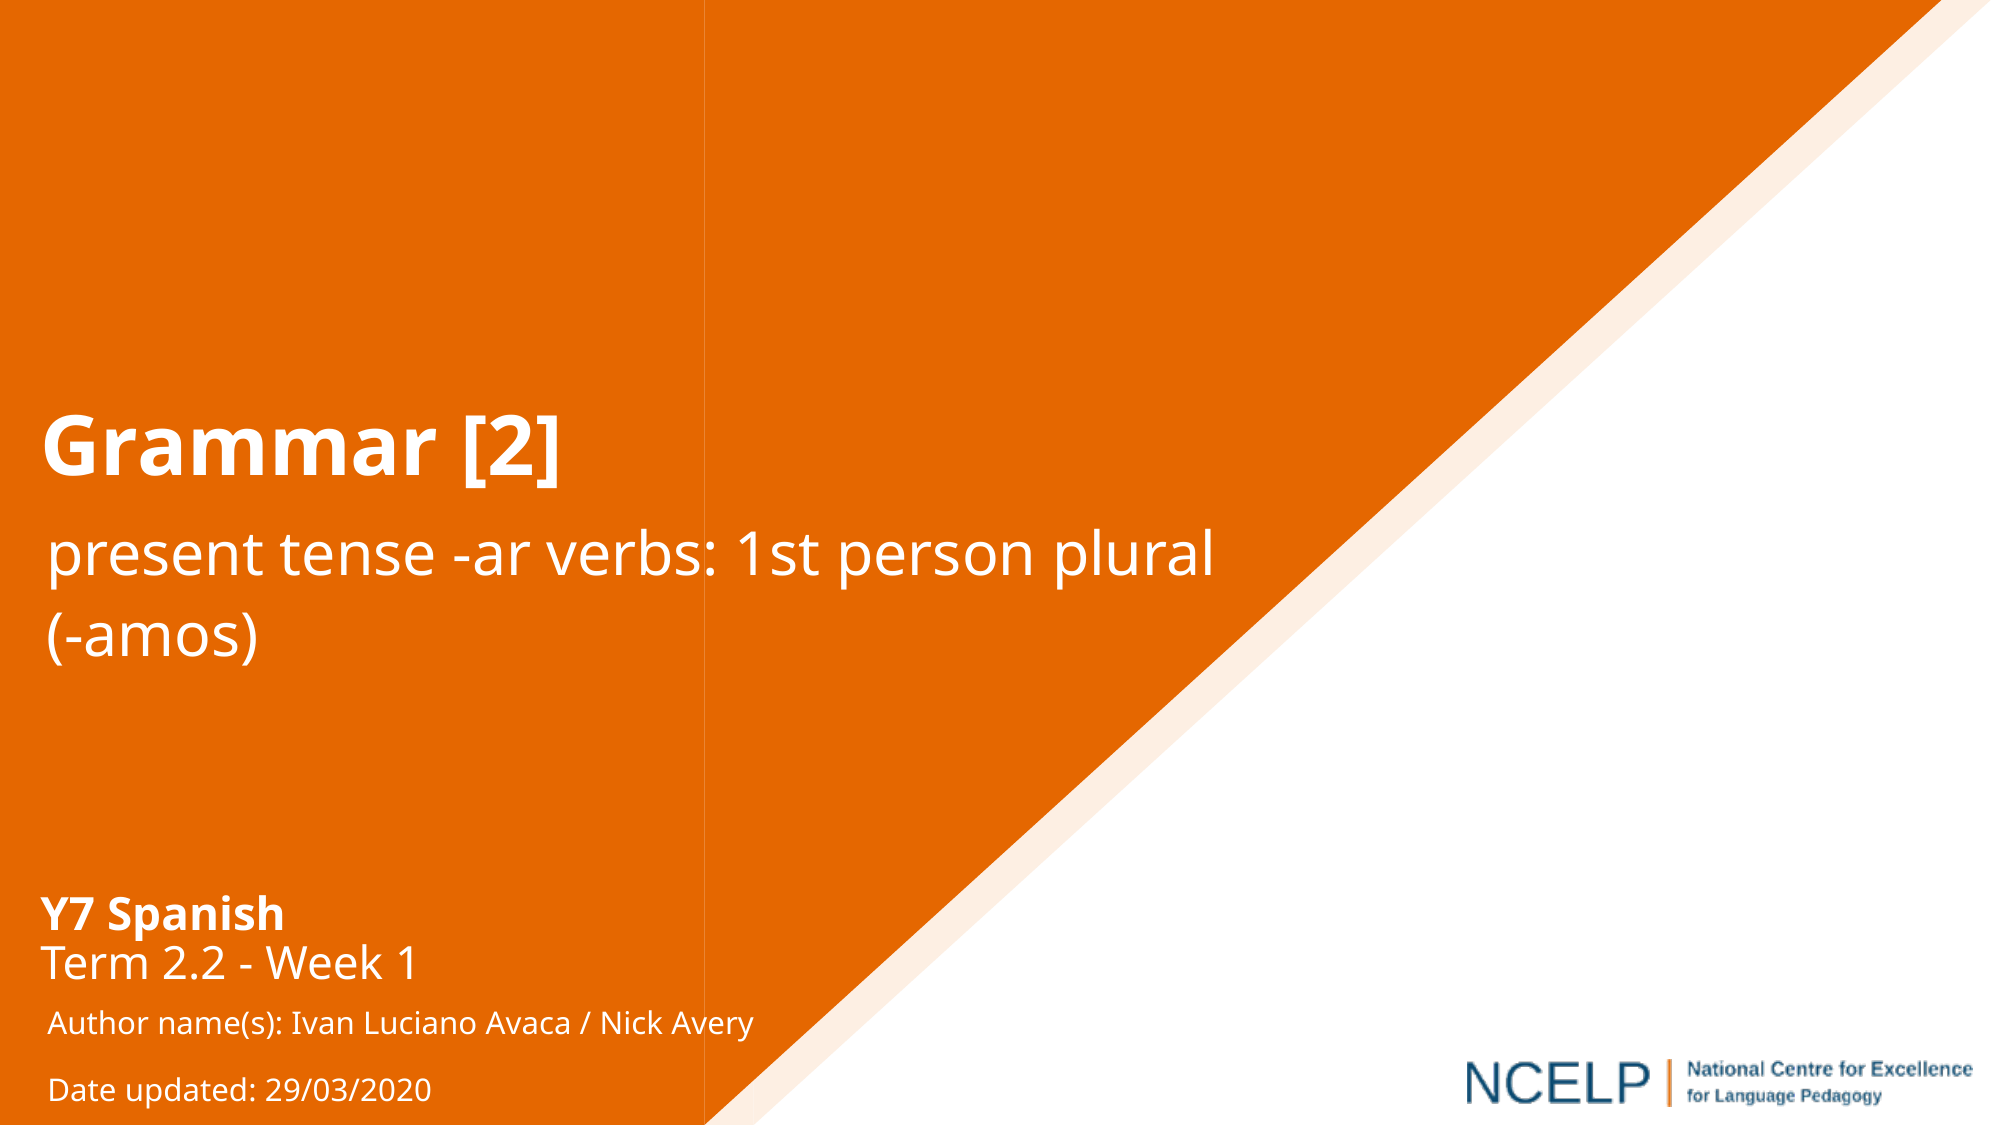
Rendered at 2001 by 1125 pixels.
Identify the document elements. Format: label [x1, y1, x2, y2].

picture [1467, 1059, 1973, 1107]
text_box [0, 0, 1991, 1125]
